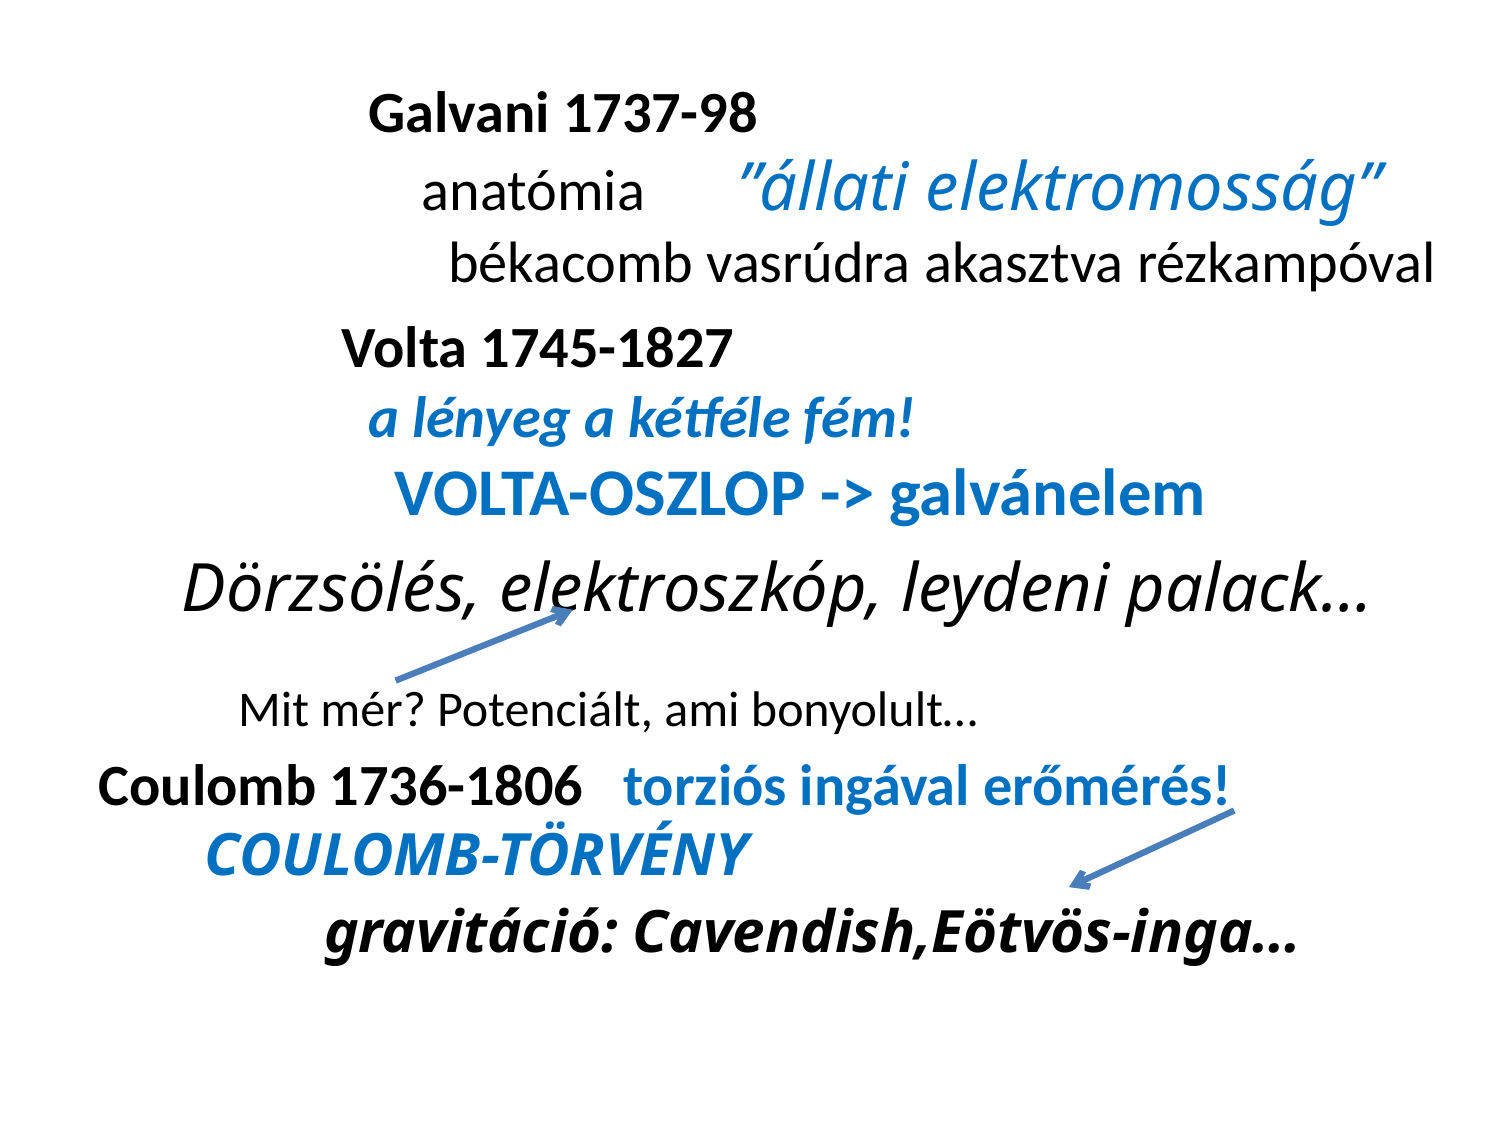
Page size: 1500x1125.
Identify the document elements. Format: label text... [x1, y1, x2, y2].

text_box Galvani 1737-98 anatómia ”állati elektromosság” békacomb vasrúdra akasztva rézkampóval [354, 66, 1452, 301]
text_box Coulomb 1736-1806 torziós ingával erőmérés! COULOMB-TÖRVÉNY [84, 739, 1247, 895]
text_box Volta 1745-1827 a lényeg a kétféle fém! VOLTA-OSZLOP -> galvánelem [327, 301, 1222, 537]
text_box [309, 810, 1412, 1024]
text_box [218, 609, 998, 745]
text_box Dörzsölés, elektroszkóp, leydeni palack… [166, 537, 1390, 633]
